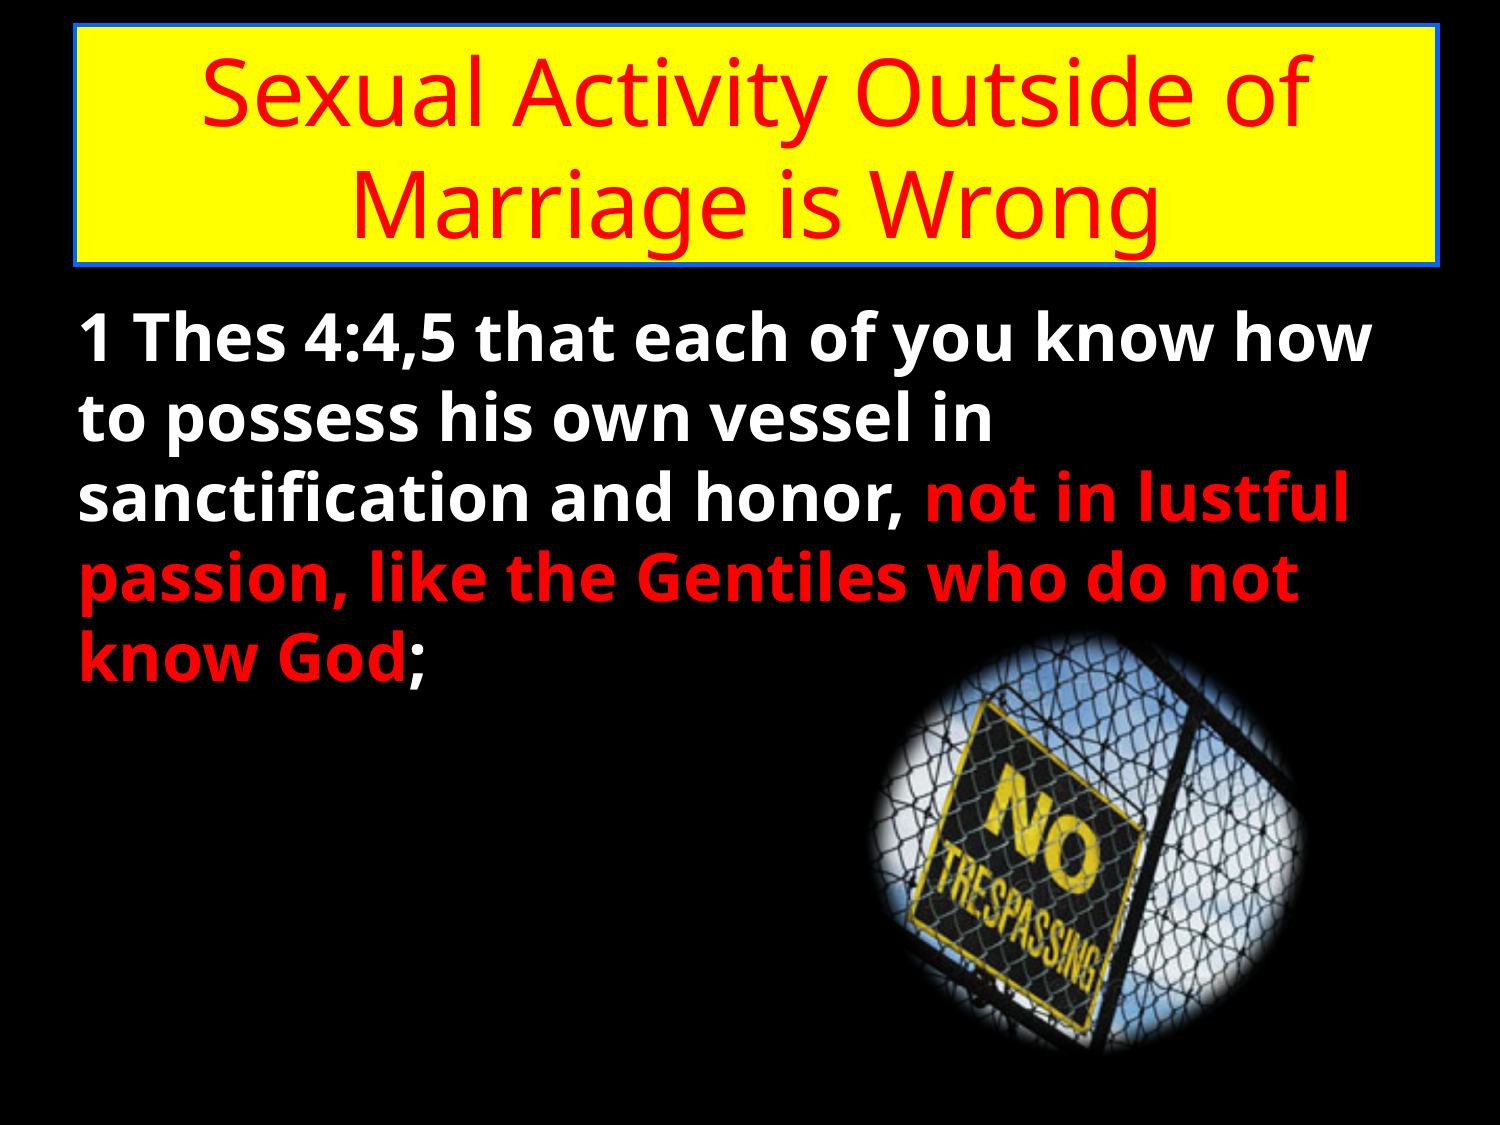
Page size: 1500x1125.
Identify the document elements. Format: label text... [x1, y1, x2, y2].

picture [862, 624, 1313, 1061]
text_box 1 Thes 4:4,5 that each of you know how to possess his own vessel in sanctification and honor, not in lustful passion, like the Gentiles who do not know God; [62, 287, 1475, 702]
text_box Sexual Activity Outside of Marriage is Wrong [74, 24, 1438, 265]
